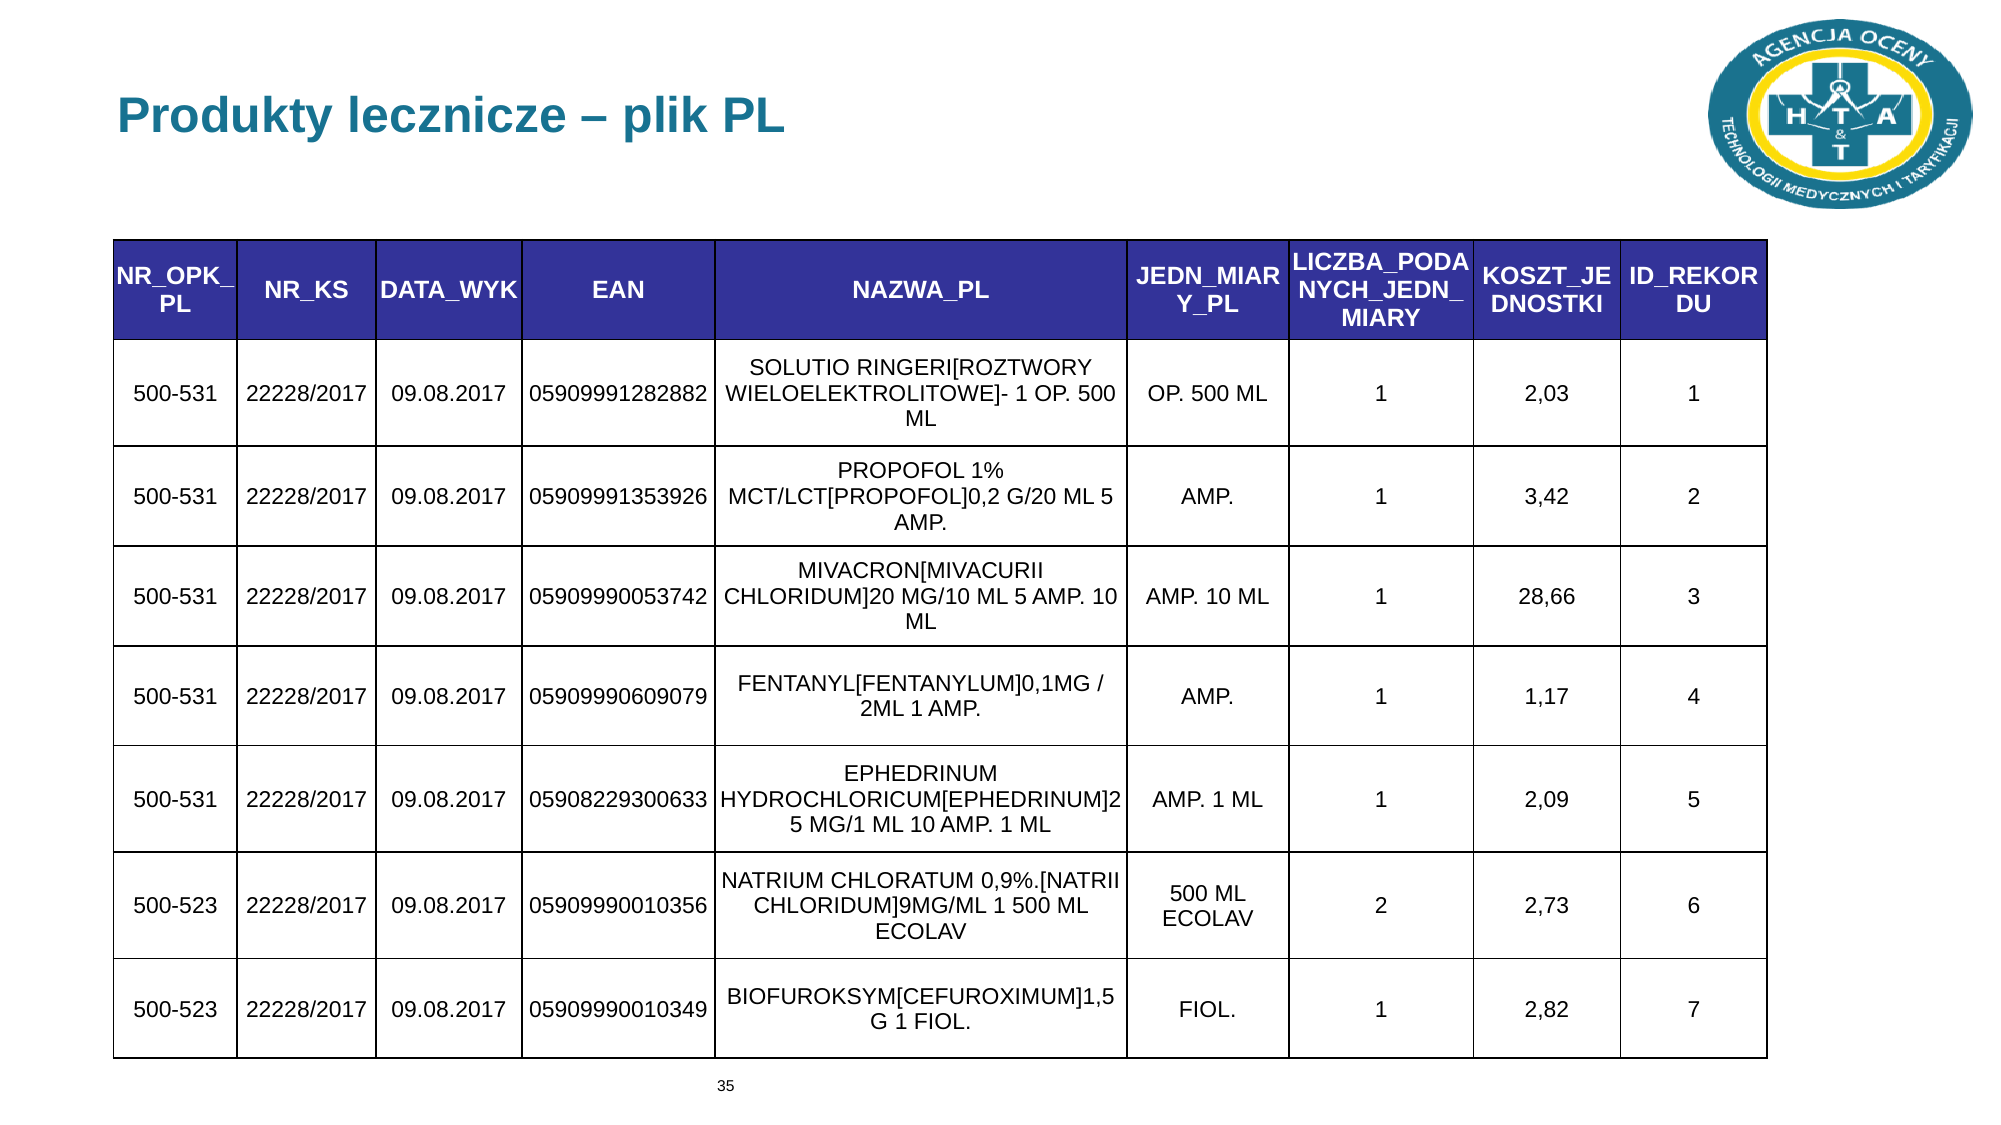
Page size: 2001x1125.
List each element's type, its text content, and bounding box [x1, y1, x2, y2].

table_cell 09.08.2017 [377, 853, 521, 958]
table_cell 6 [1621, 853, 1766, 958]
table_cell 05909990010349 [523, 959, 714, 1057]
table_header NR_OPK_PL [114, 241, 236, 339]
table_header JEDN_MIARY_PL [1128, 241, 1288, 339]
title Produkty lecznicze – plik PL [102, 66, 1664, 159]
table_cell 1 [1290, 447, 1473, 545]
table_cell PROPOFOL 1% MCT/LCT[PROPOFOL]0,2 G/20 ML 5 AMP. [716, 447, 1126, 545]
table_cell 2 [1290, 853, 1473, 958]
table_cell 1 [1621, 340, 1766, 445]
table_cell 500-531 [114, 547, 236, 645]
table_header DATA_WYK [377, 241, 521, 339]
table_header NR_KS [238, 241, 375, 339]
table_cell 500-531 [114, 340, 236, 445]
table_cell 09.08.2017 [377, 340, 521, 445]
table_cell SOLUTIO RINGERI[ROZTWORY WIELOELEKTROLITOWE]- 1 OP. 500 ML [716, 340, 1126, 445]
table_cell EPHEDRINUM HYDROCHLORICUM[EPHEDRINUM]25 MG/1 ML 10 AMP. 1 ML [716, 746, 1126, 851]
table_cell 3,42 [1474, 447, 1620, 545]
table_cell MIVACRON[MIVACURII CHLORIDUM]20 MG/10 ML 5 AMP. 10 ML [716, 547, 1126, 645]
table_cell AMP. 10 ML [1128, 547, 1288, 645]
table_cell AMP. [1128, 447, 1288, 545]
table_cell 22228/2017 [238, 959, 375, 1057]
table_cell 1 [1290, 647, 1473, 745]
table_cell 05908229300633 [523, 746, 714, 851]
table_header KOSZT_JEDNOSTKI [1474, 241, 1620, 339]
table_cell FIOL. [1128, 959, 1288, 1057]
table_header LICZBA_PODANYCH_JEDN_MIARY [1290, 241, 1473, 339]
table_cell 22228/2017 [238, 746, 375, 851]
table_cell NATRIUM CHLORATUM 0,9%.[NATRII CHLORIDUM]9MG/ML 1 500 ML ECOLAV [716, 853, 1126, 958]
table_cell 05909990053742 [523, 547, 714, 645]
table_header EAN [523, 241, 714, 339]
table_cell 28,66 [1474, 547, 1620, 645]
table_cell 09.08.2017 [377, 447, 521, 545]
table_cell 22228/2017 [238, 647, 375, 745]
table_header NAZWA_PL [716, 241, 1126, 339]
table_cell 3 [1621, 547, 1766, 645]
table_cell 1 [1290, 746, 1473, 851]
table_header ID_REKORDU [1621, 241, 1766, 339]
table_cell 05909990609079 [523, 647, 714, 745]
table_cell 09.08.2017 [377, 959, 521, 1057]
table_cell 05909991282882 [523, 340, 714, 445]
table_cell 2,82 [1474, 959, 1620, 1057]
table_cell 1,17 [1474, 647, 1620, 745]
table_cell OP. 500 ML [1128, 340, 1288, 445]
table_cell 5 [1621, 746, 1766, 851]
table_cell 1 [1290, 340, 1473, 445]
table_cell 4 [1621, 647, 1766, 745]
table_cell 500-531 [114, 746, 236, 851]
table_cell 22228/2017 [238, 547, 375, 645]
picture [1708, 19, 1973, 209]
table_cell 500-531 [114, 447, 236, 545]
table_cell FENTANYL[FENTANYLUM]0,1MG / 2ML 1 AMP. [716, 647, 1126, 745]
table_cell 500-523 [114, 959, 236, 1057]
table_cell BIOFUROKSYM[CEFUROXIMUM]1,5 G 1 FIOL. [716, 959, 1126, 1057]
table_cell 09.08.2017 [377, 547, 521, 645]
table_cell 22228/2017 [238, 340, 375, 445]
table_cell 22228/2017 [238, 853, 375, 958]
table_cell AMP. [1128, 647, 1288, 745]
table_cell 1 [1290, 959, 1473, 1057]
table_cell AMP. 1 ML [1128, 746, 1288, 851]
table_cell 09.08.2017 [377, 746, 521, 851]
table_cell 7 [1621, 959, 1766, 1057]
table_cell 09.08.2017 [377, 647, 521, 745]
table_cell 2,73 [1474, 853, 1620, 958]
table_cell 500-523 [114, 853, 236, 958]
table_cell 500-531 [114, 647, 236, 745]
table_cell 2 [1621, 447, 1766, 545]
table_cell 2,03 [1474, 340, 1620, 445]
table_cell 05909991353926 [523, 447, 714, 545]
table_cell 05909990010356 [523, 853, 714, 958]
table_cell 1 [1290, 547, 1473, 645]
table_cell 22228/2017 [238, 447, 375, 545]
table_cell 500 ML ECOLAV [1128, 853, 1288, 958]
table_cell 2,09 [1474, 746, 1620, 851]
